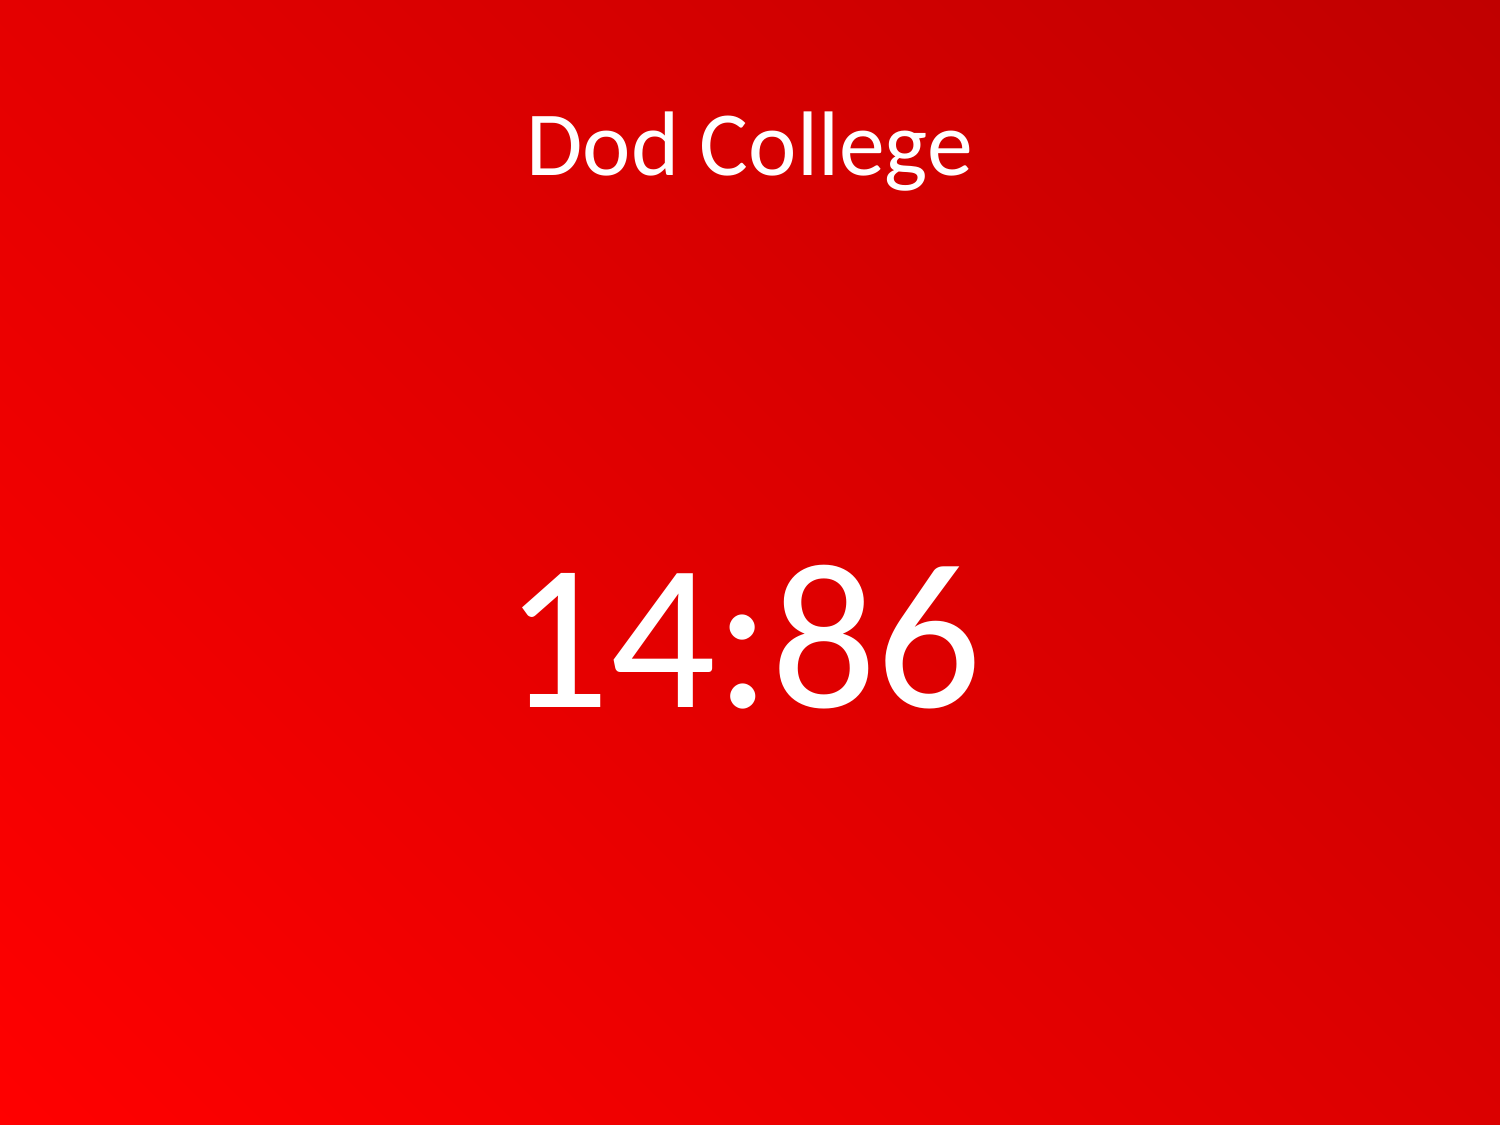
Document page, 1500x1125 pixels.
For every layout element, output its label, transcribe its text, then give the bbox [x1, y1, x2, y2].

text_box 14:86 [490, 491, 1247, 757]
title Dod College [75, 45, 1425, 233]
